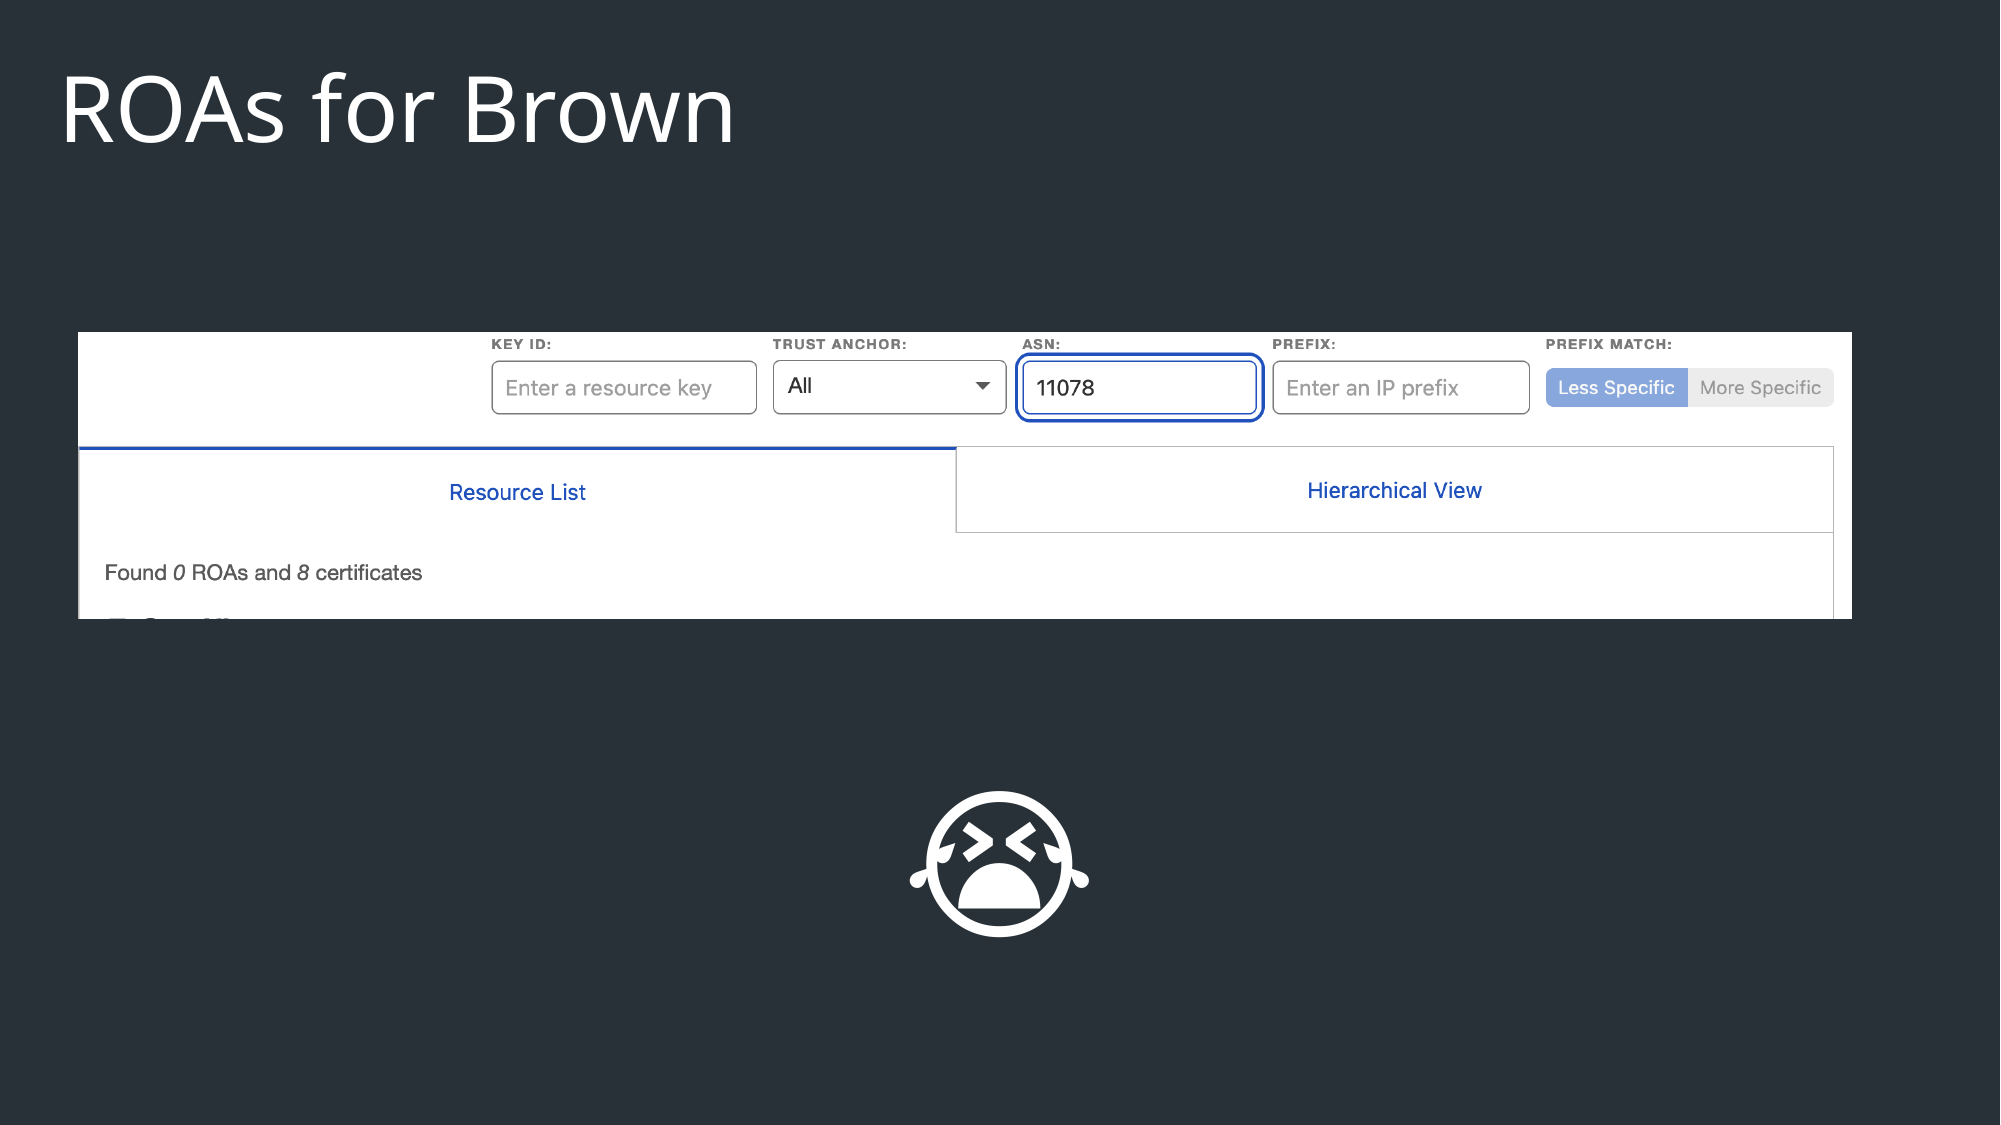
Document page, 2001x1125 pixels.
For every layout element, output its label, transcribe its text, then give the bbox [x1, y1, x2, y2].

picture [78, 332, 1853, 619]
title ROAs for Brown [43, 12, 1957, 200]
text_box 😭 [887, 751, 1113, 966]
